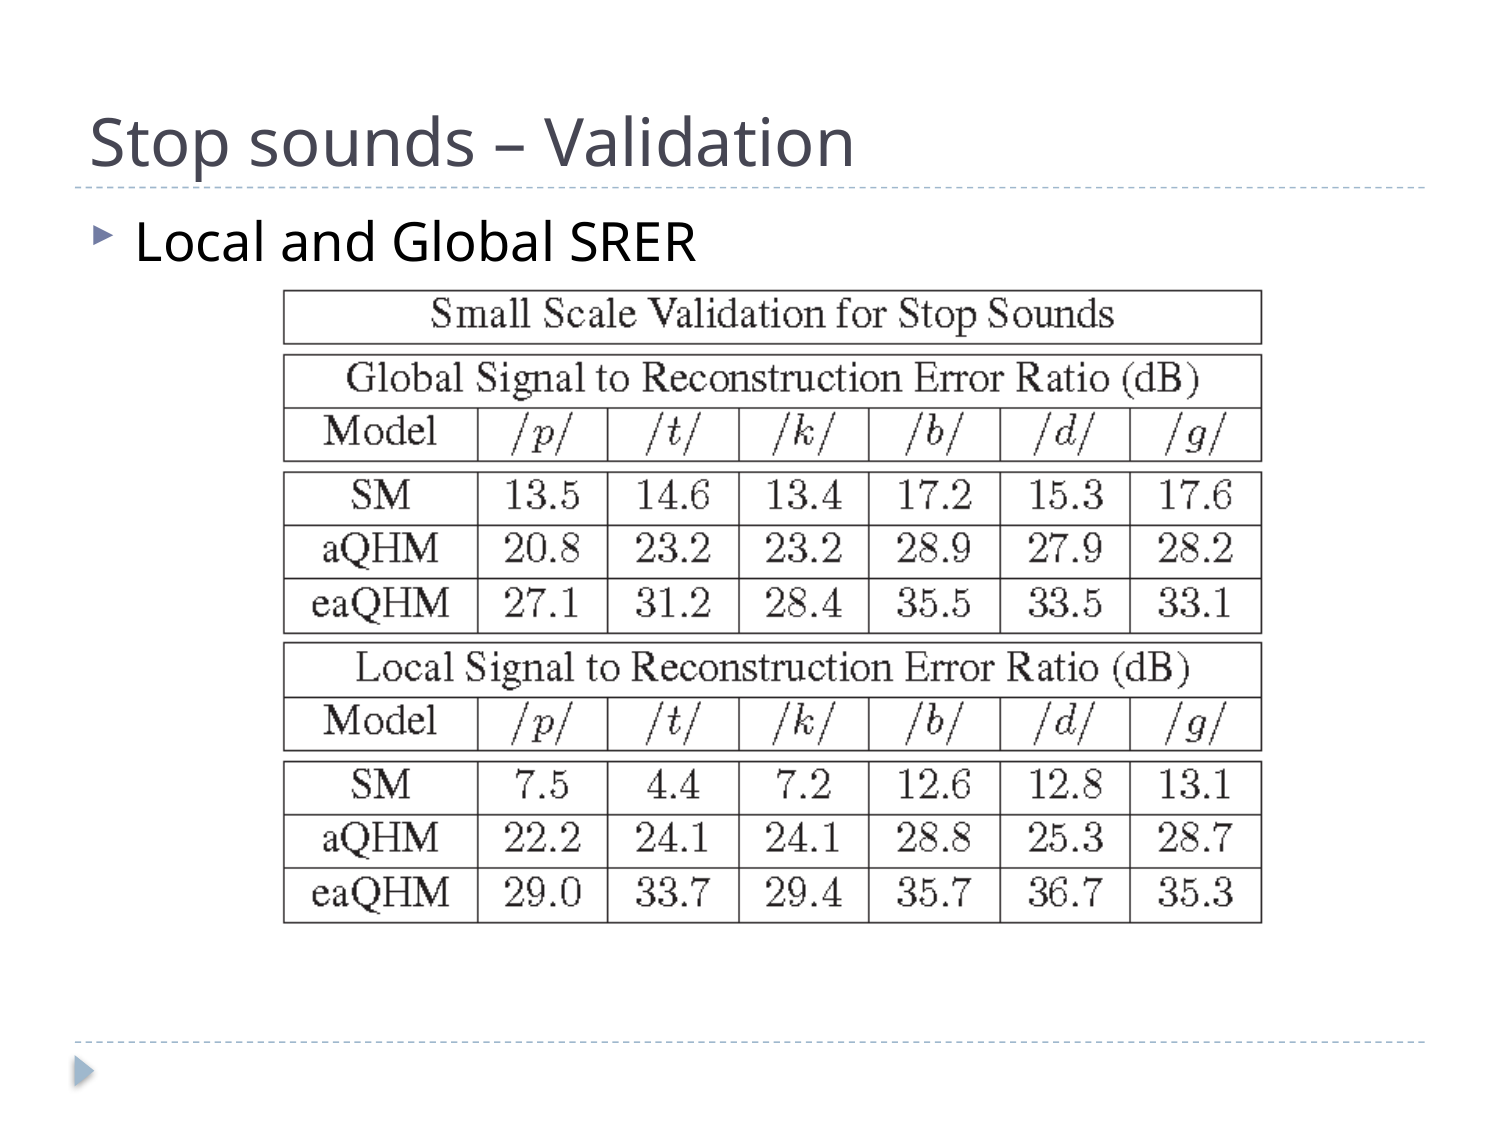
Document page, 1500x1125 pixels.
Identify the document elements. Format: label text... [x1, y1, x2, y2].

title Stop sounds – Validation [75, 24, 1425, 188]
list Local and Global SRER [75, 200, 1425, 1010]
picture [249, 262, 1301, 977]
